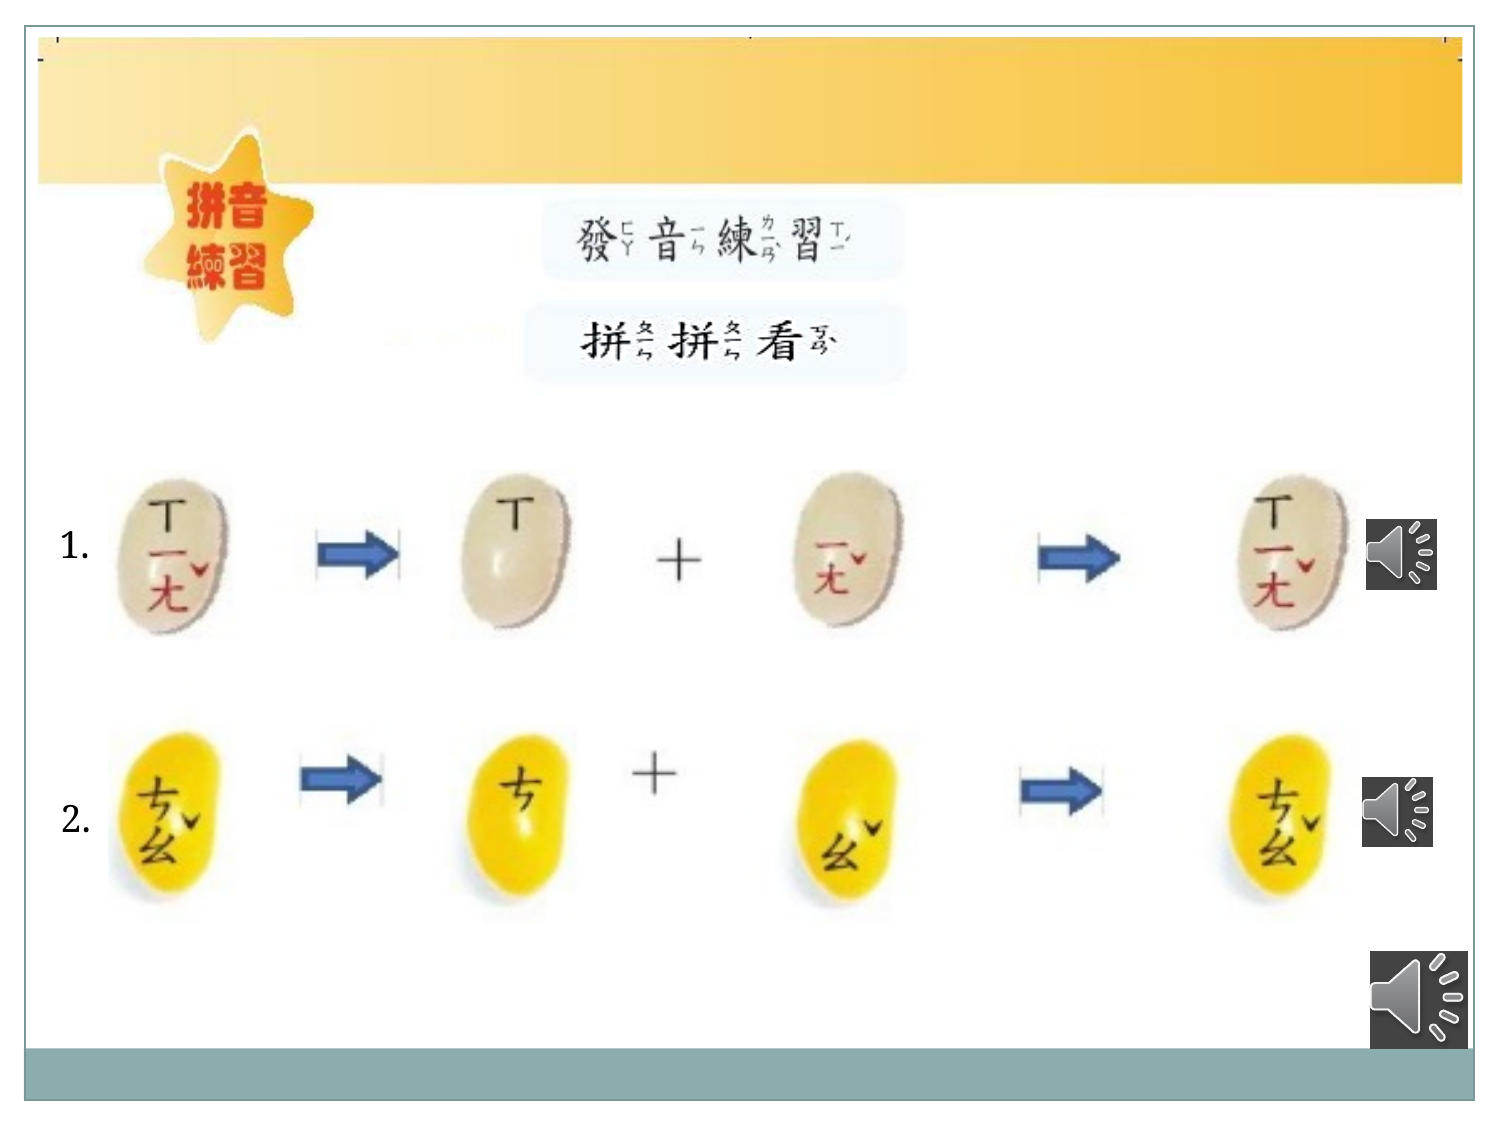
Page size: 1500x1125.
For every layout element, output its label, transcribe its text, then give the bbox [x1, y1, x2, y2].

text_box 1. [44, 514, 101, 574]
text_box 2. [45, 787, 101, 848]
picture [108, 469, 1434, 926]
picture [37, 37, 1463, 400]
picture [1365, 518, 1438, 591]
picture [1368, 949, 1470, 1051]
